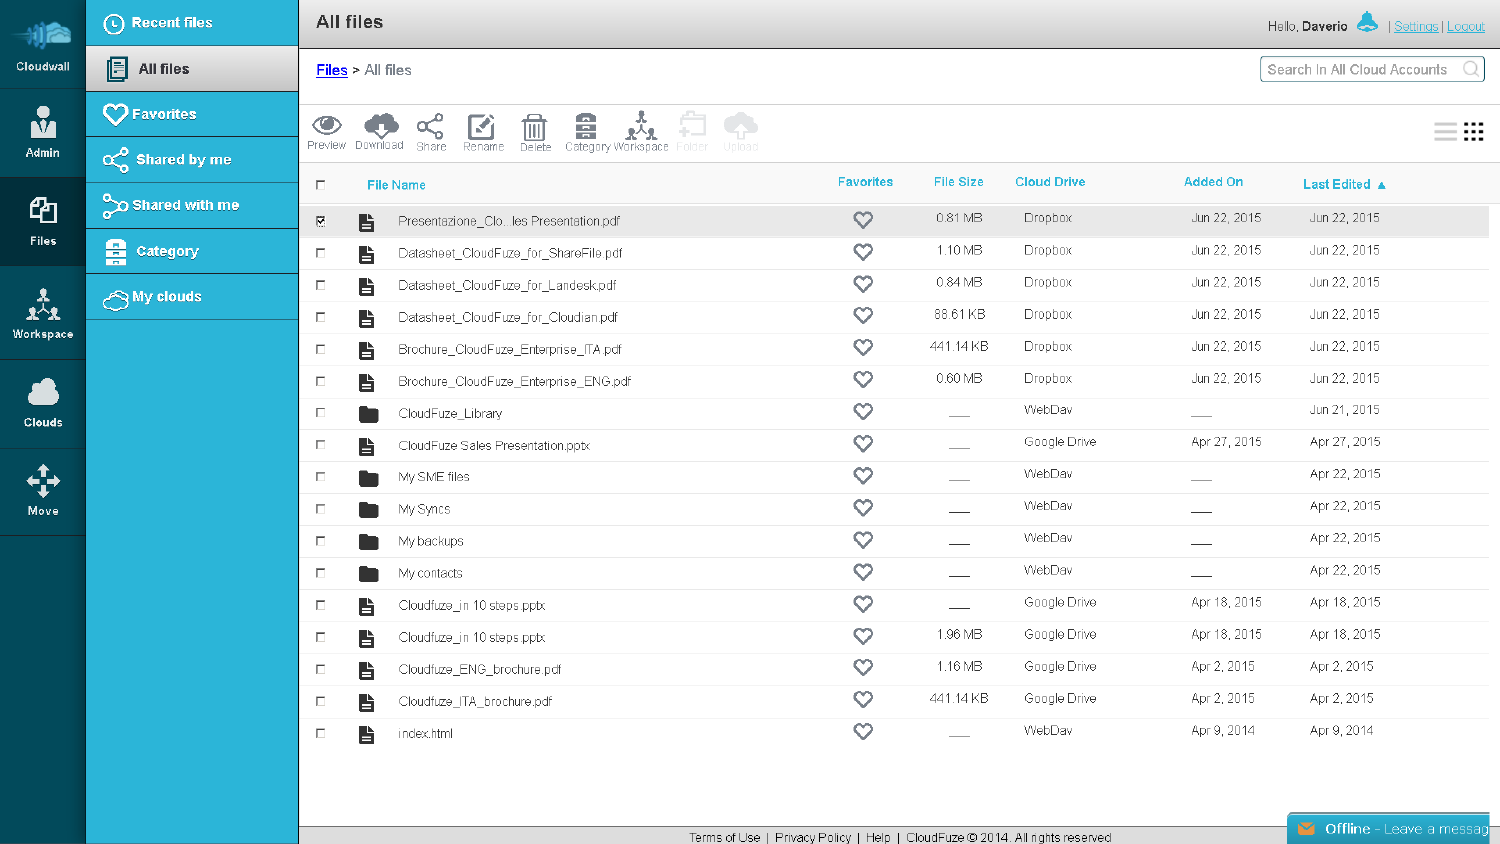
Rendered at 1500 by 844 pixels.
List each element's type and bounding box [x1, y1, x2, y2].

list [0, 0, 1500, 844]
